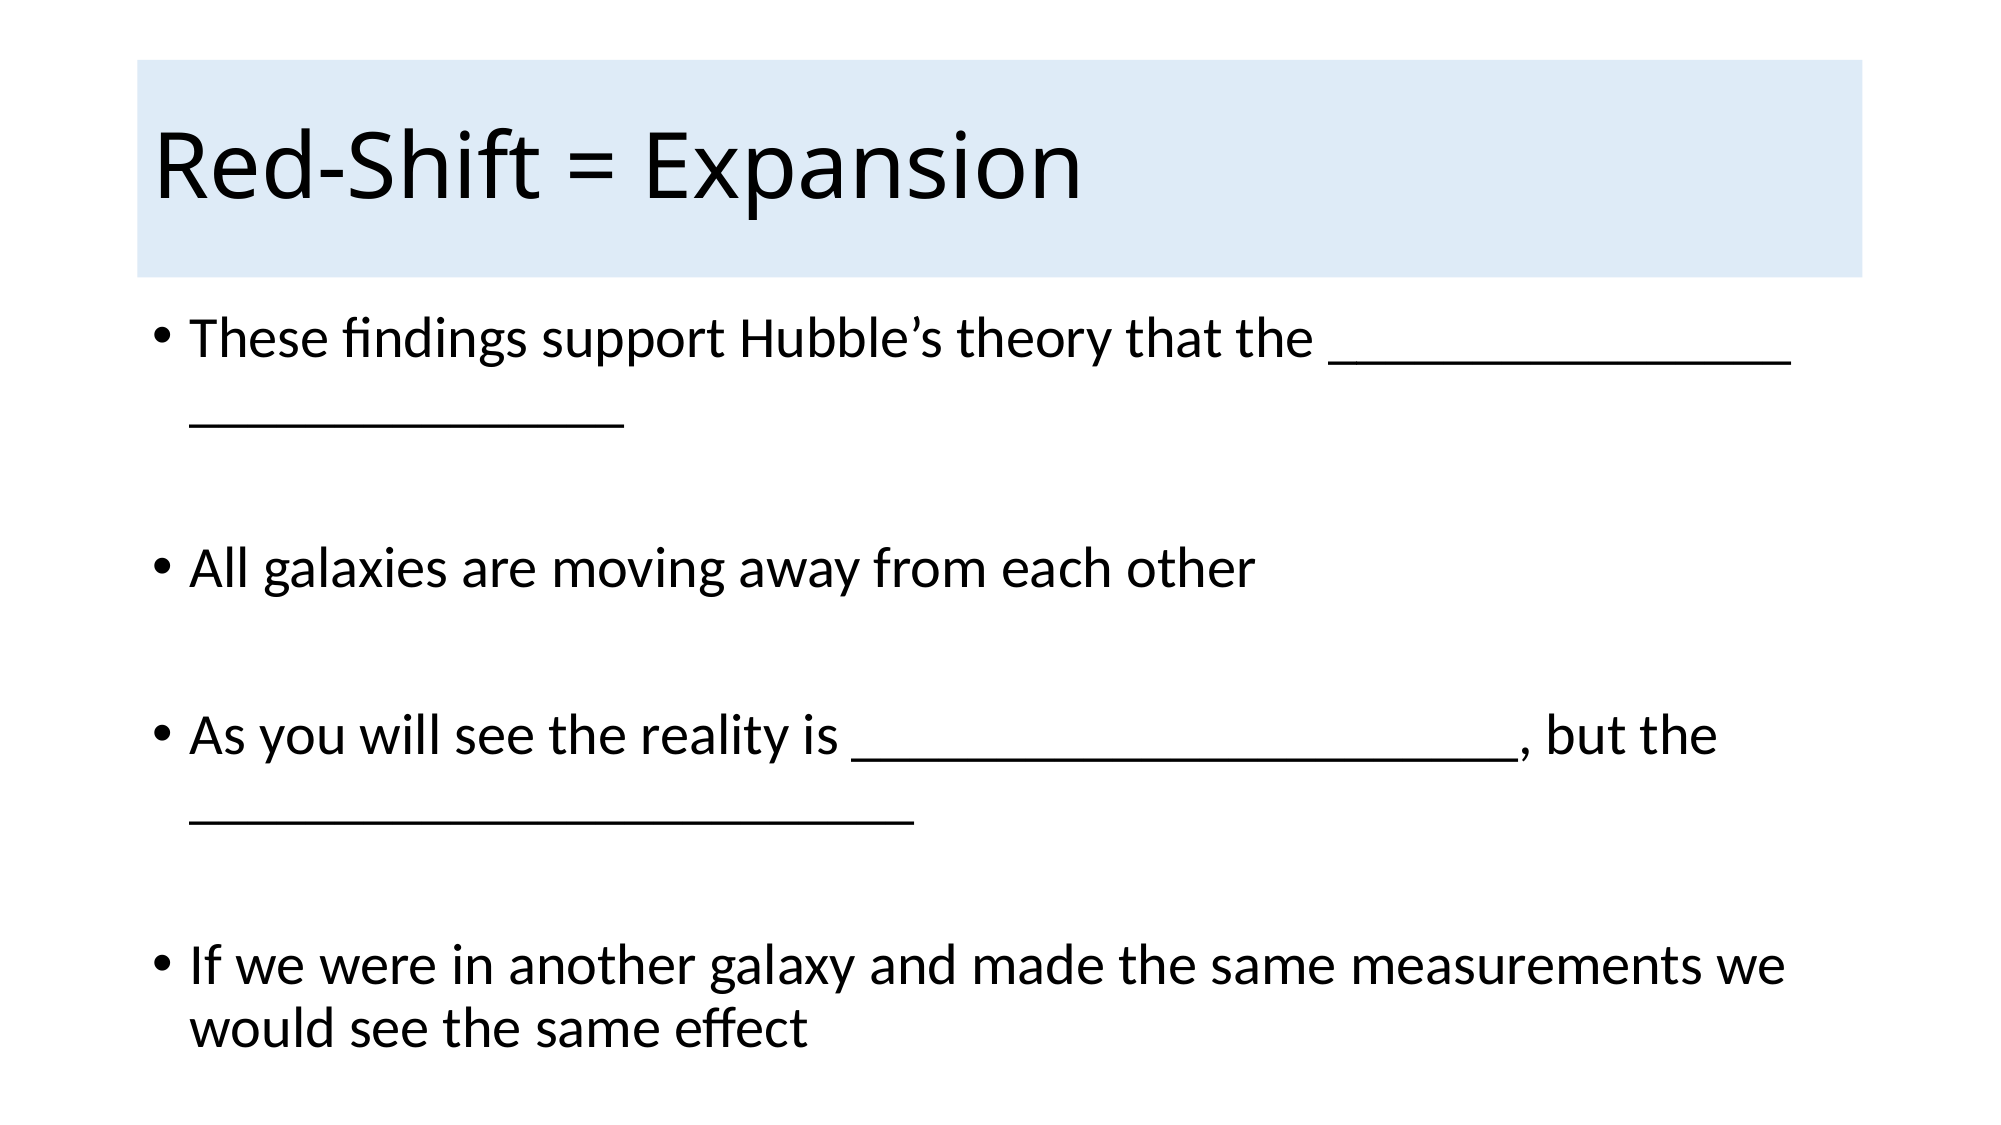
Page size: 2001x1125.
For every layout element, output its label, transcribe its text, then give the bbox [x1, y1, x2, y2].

list These findings support Hubble’s theory that the ________________ _______________ All galaxies are moving away from each other As you will see the reality is _______________________, but the _________________________ If we were in another galaxy and made the same measurements we would see the same effect [137, 299, 1863, 1086]
title Red-Shift = Expansion [137, 59, 1863, 278]
